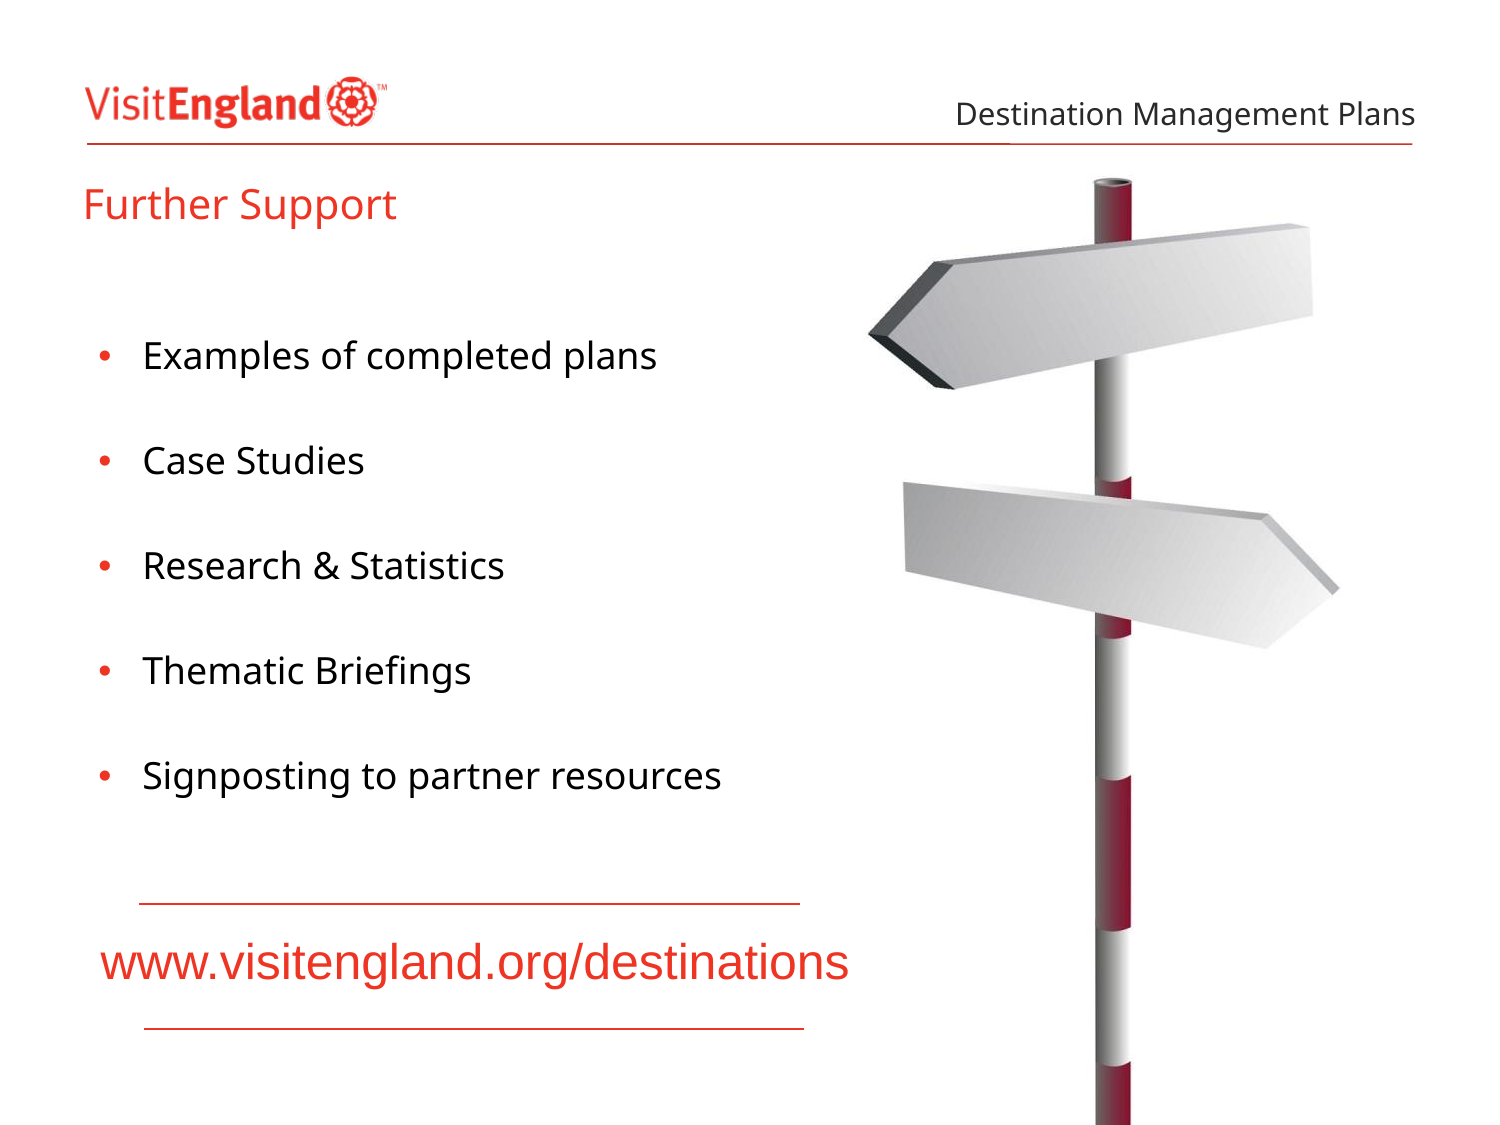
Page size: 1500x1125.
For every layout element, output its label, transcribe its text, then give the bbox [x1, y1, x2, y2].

picture [749, 37, 1500, 1125]
picture [85, 75, 387, 129]
text_box www.visitengland.org/destinations [85, 921, 744, 997]
list Examples of completed plans Case Studies Research & Statistics Thematic Briefings Signposting to partner resources [83, 280, 744, 1045]
title Further Support [82, 170, 744, 265]
